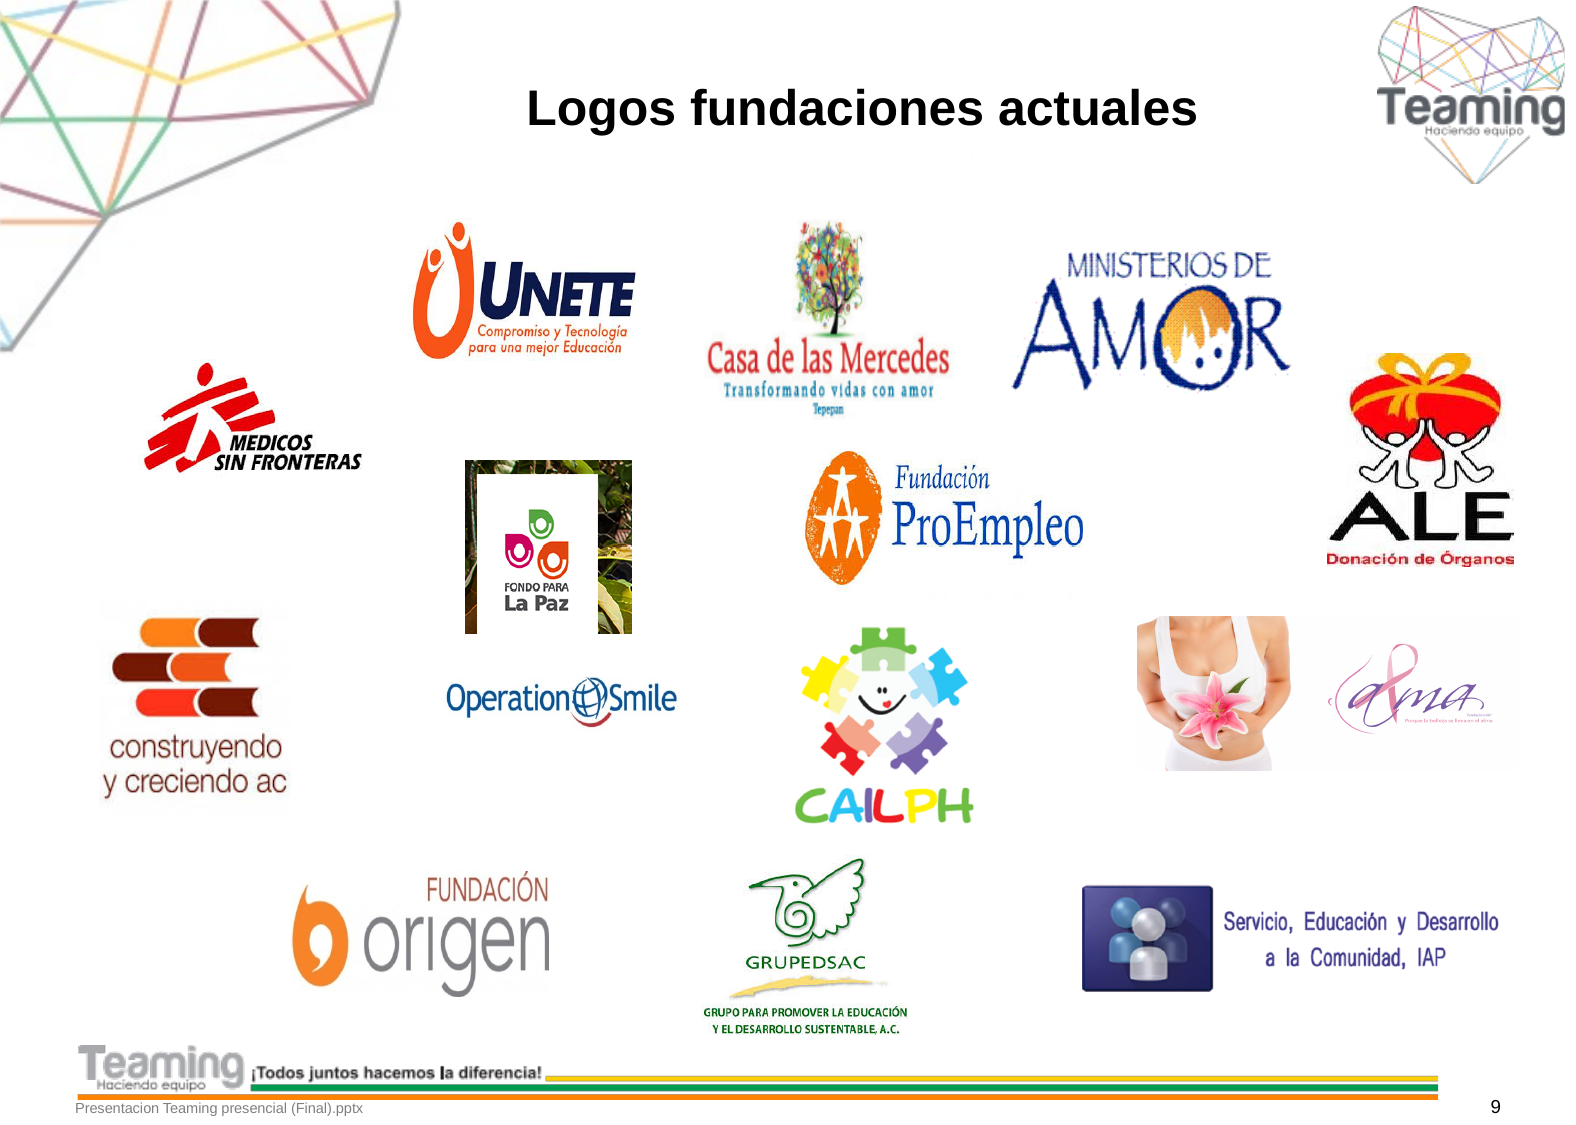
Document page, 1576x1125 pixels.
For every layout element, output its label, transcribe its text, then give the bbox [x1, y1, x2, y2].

picture [1327, 353, 1515, 567]
picture [683, 153, 974, 420]
picture [983, 244, 1320, 395]
picture [785, 616, 985, 829]
picture [290, 870, 549, 997]
title Logos fundaciones actuales [526, 26, 1235, 143]
picture [804, 450, 1084, 600]
picture [0, 0, 637, 525]
picture [99, 599, 292, 814]
picture [442, 459, 681, 771]
picture [693, 846, 917, 1044]
picture [1082, 879, 1509, 997]
picture [1137, 616, 1518, 771]
